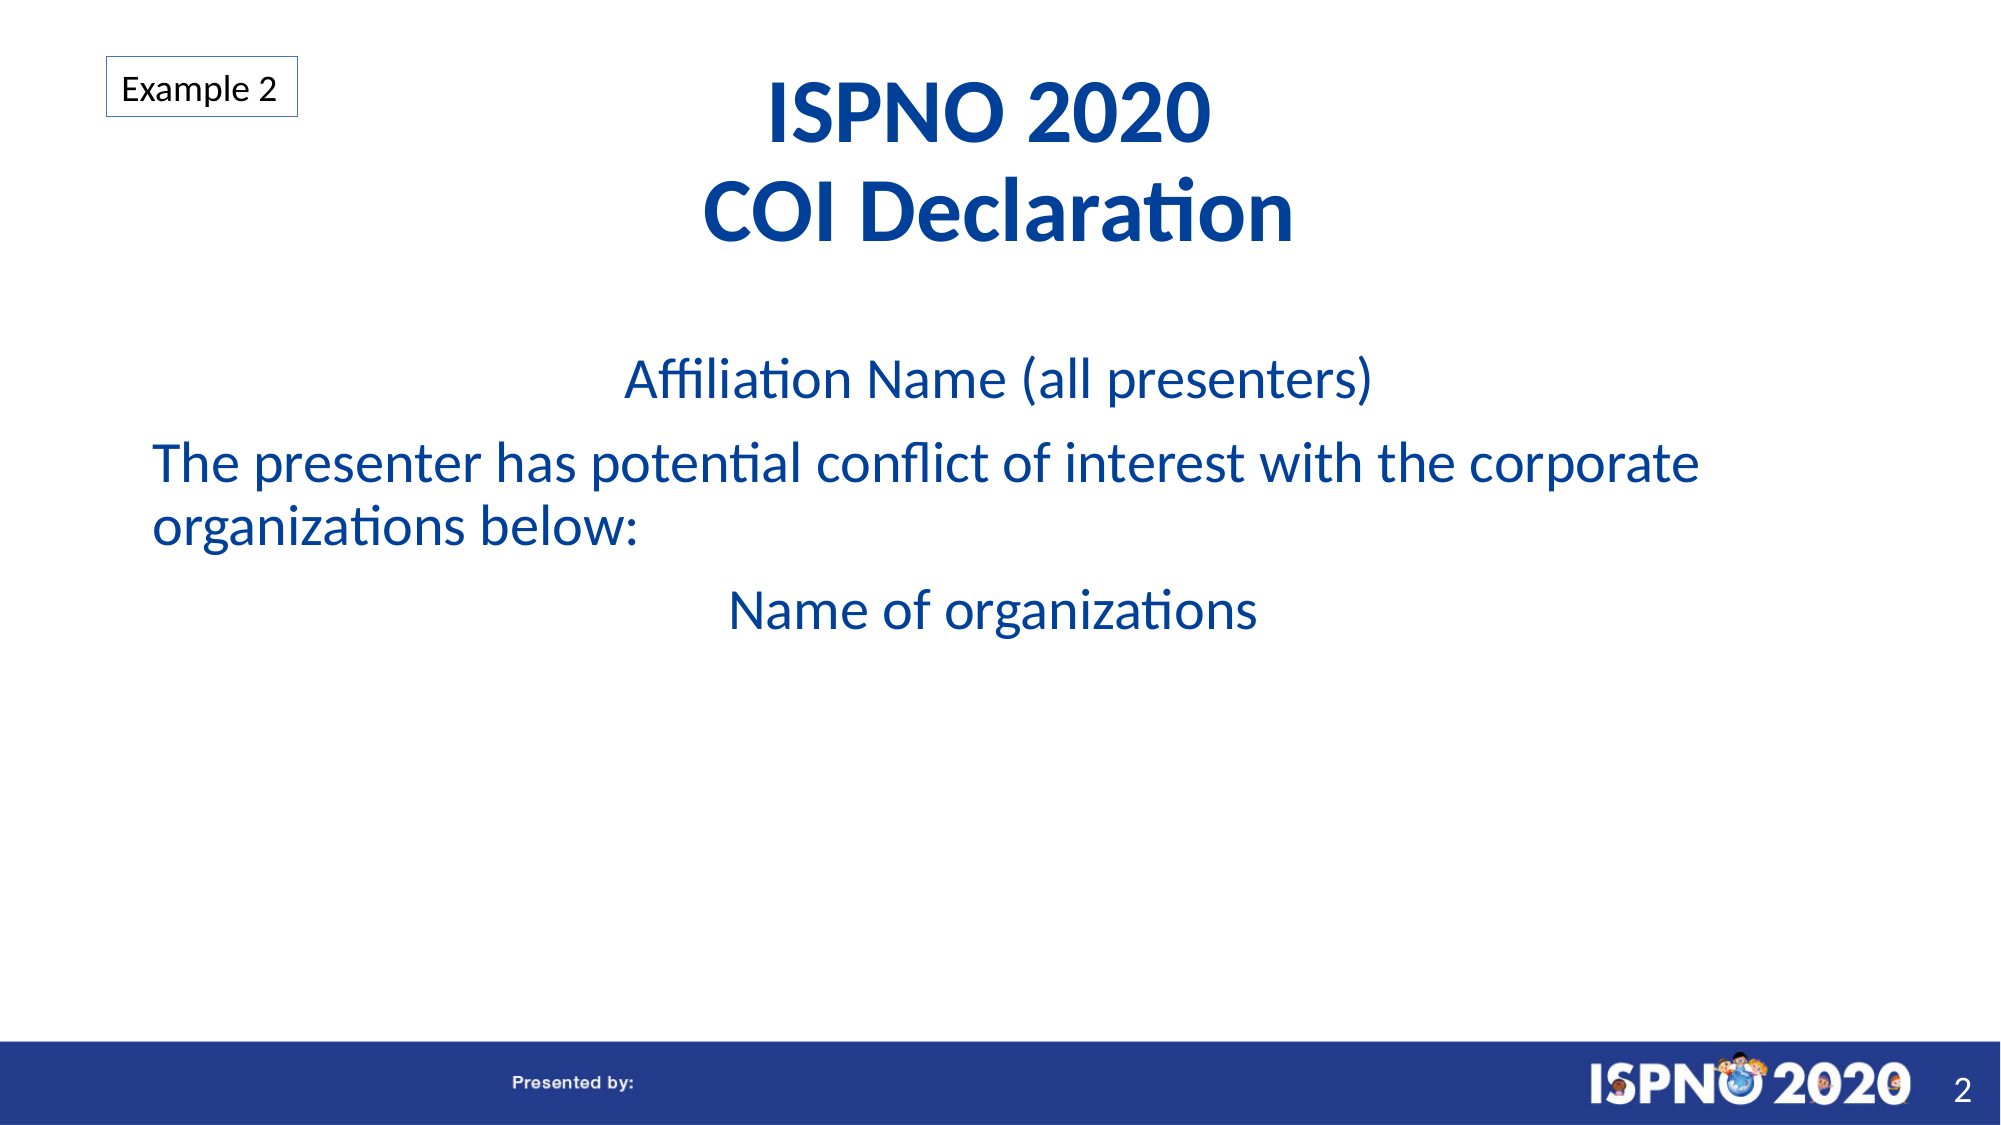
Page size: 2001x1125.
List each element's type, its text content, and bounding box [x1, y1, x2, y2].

picture [0, 0, 2001, 1125]
list Affiliation Name (all presenters) The presenter has potential conflict of interest with the corporate organizations below: Name of organizations [137, 341, 1863, 1014]
text_box Example 2 [106, 56, 298, 117]
title ISPNO 2020 COI Declaration [137, 59, 1863, 265]
slide_number 1 [1913, 1051, 1973, 1111]
